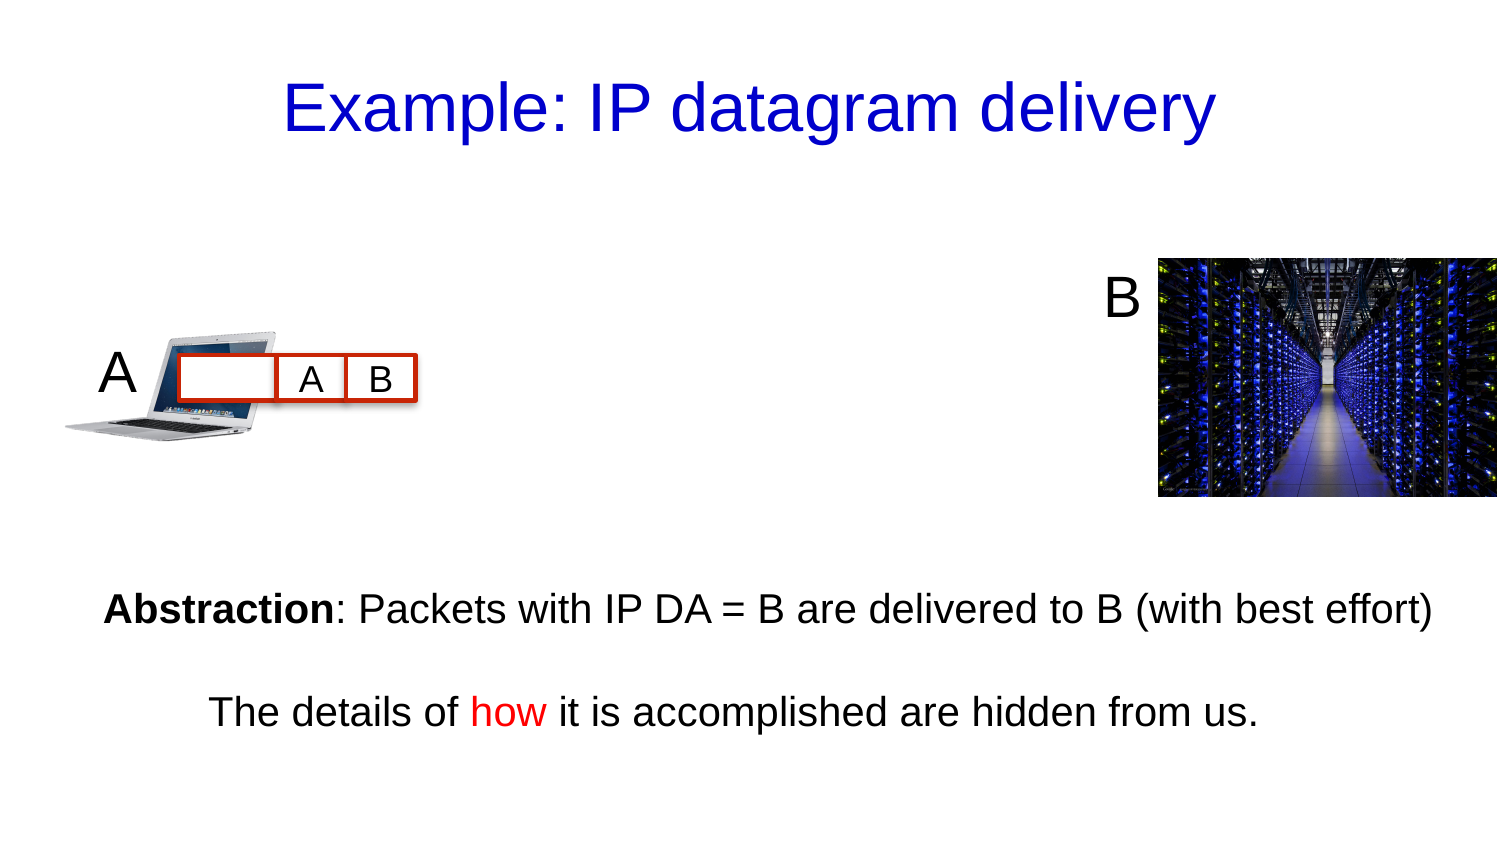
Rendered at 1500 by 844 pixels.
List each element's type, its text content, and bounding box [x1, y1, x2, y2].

title Example: IP datagram delivery [75, 33, 1425, 175]
text_box B [1089, 252, 1158, 337]
picture [52, 317, 298, 456]
picture [1158, 258, 1497, 498]
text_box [178, 354, 416, 401]
text_box Abstraction: Packets with IP DA = B are delivered to B (with best effort) [88, 574, 1449, 690]
text_box The details of how it is accomplished are hidden from us. [193, 677, 1275, 743]
